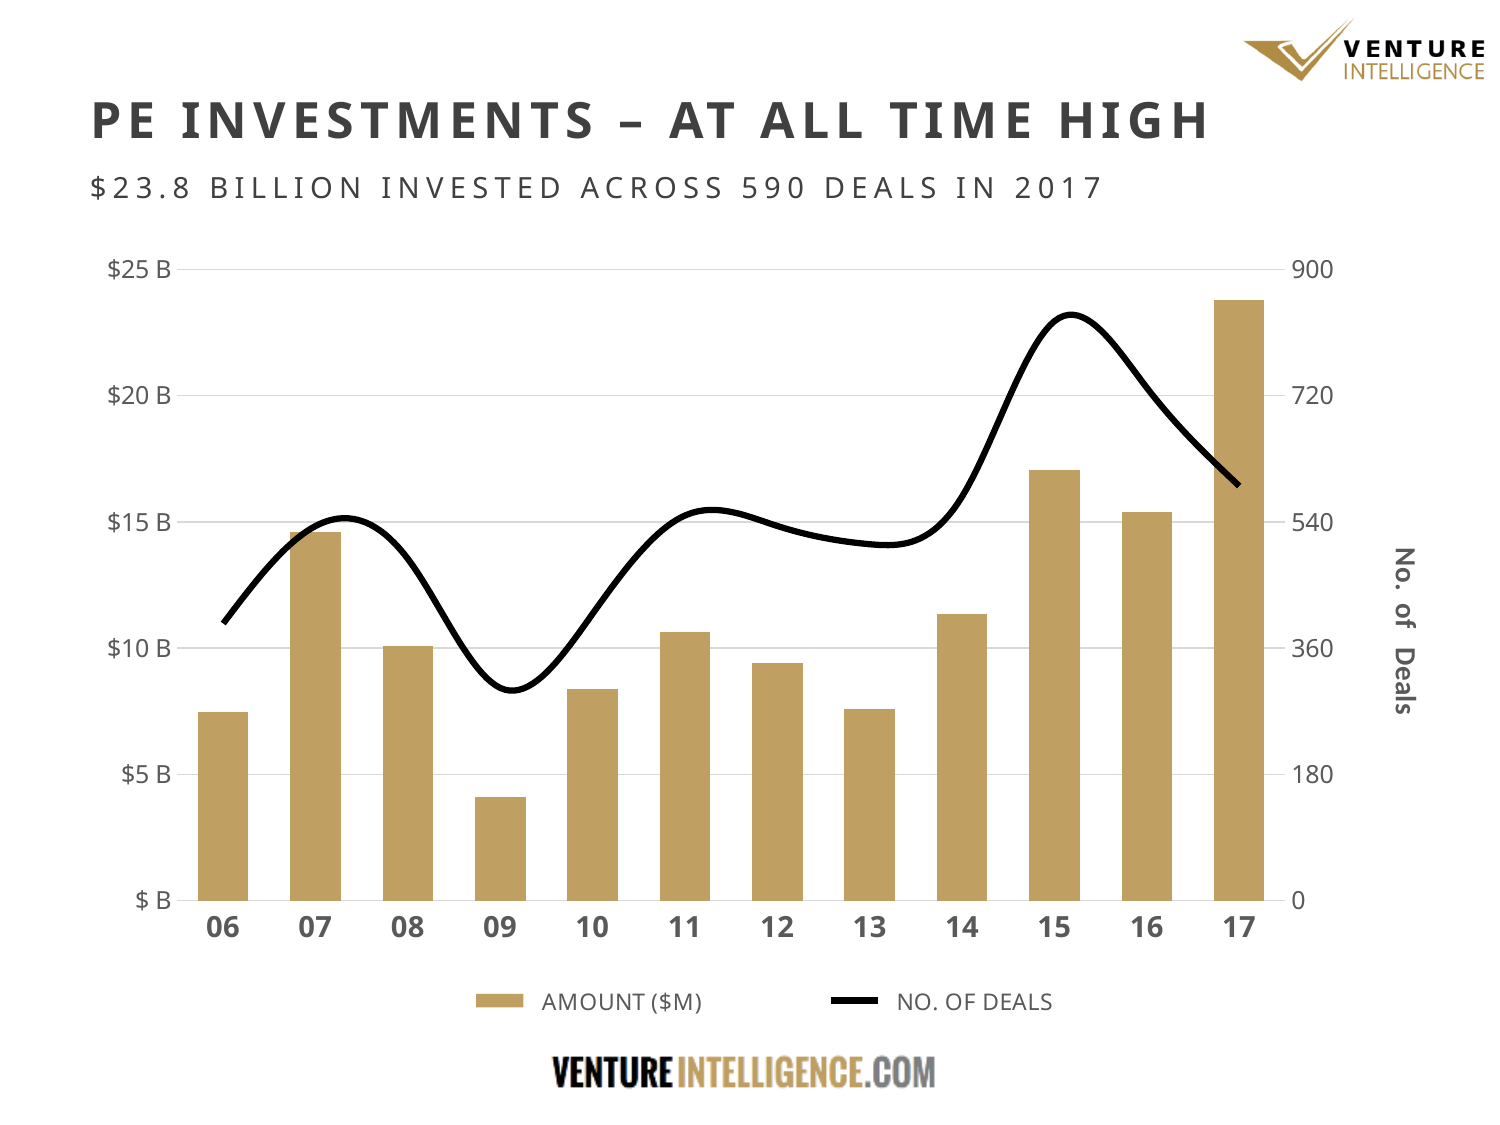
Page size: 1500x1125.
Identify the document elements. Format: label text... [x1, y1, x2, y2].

chart [74, 249, 1437, 1039]
picture [549, 1049, 941, 1094]
picture [1238, 12, 1488, 88]
text_box $23.8 BILLION INVESTED ACROSS 590 DEALS IN 2017 [74, 162, 1438, 213]
title PE INVESTMENTS – AT ALL TIME HIGH [75, 24, 1425, 162]
